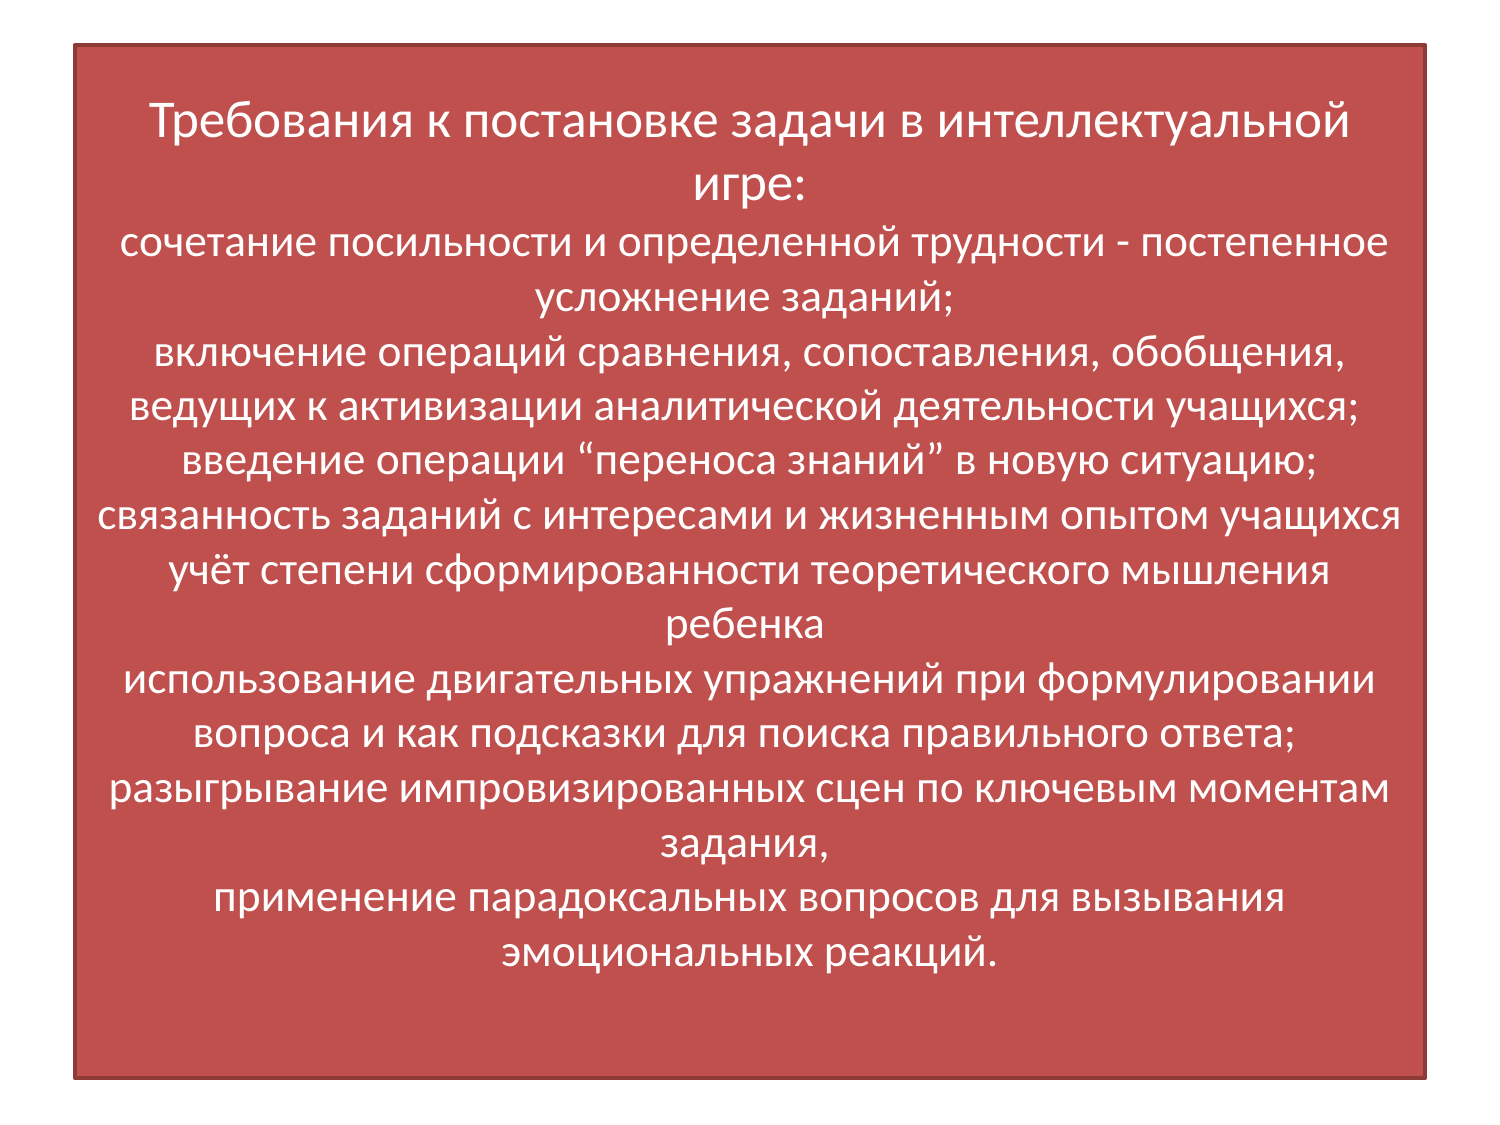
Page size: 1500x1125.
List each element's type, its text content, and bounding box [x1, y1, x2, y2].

title Требования к постановке задачи в интеллектуальной игре: сочетание посильности и определенной трудности - постепенное усложнение заданий; включение операций сравнения, сопоставления, обобщения, ведущих к активизации аналитической деятельности учащихся; введение операции “переноса знаний” в новую ситуацию; связанность заданий с интересами и жизненным опытом учащихся учёт степени сформированности теоретического мышления ребенка использование двигательных упражнений при формулировании вопроса и как подсказки для поиска правильного ответа; разыгрывание импровизированных сцен по ключевым моментам задания, применение парадоксальных вопросов для вызывания эмоциональных реакций. [73, 43, 1427, 1080]
